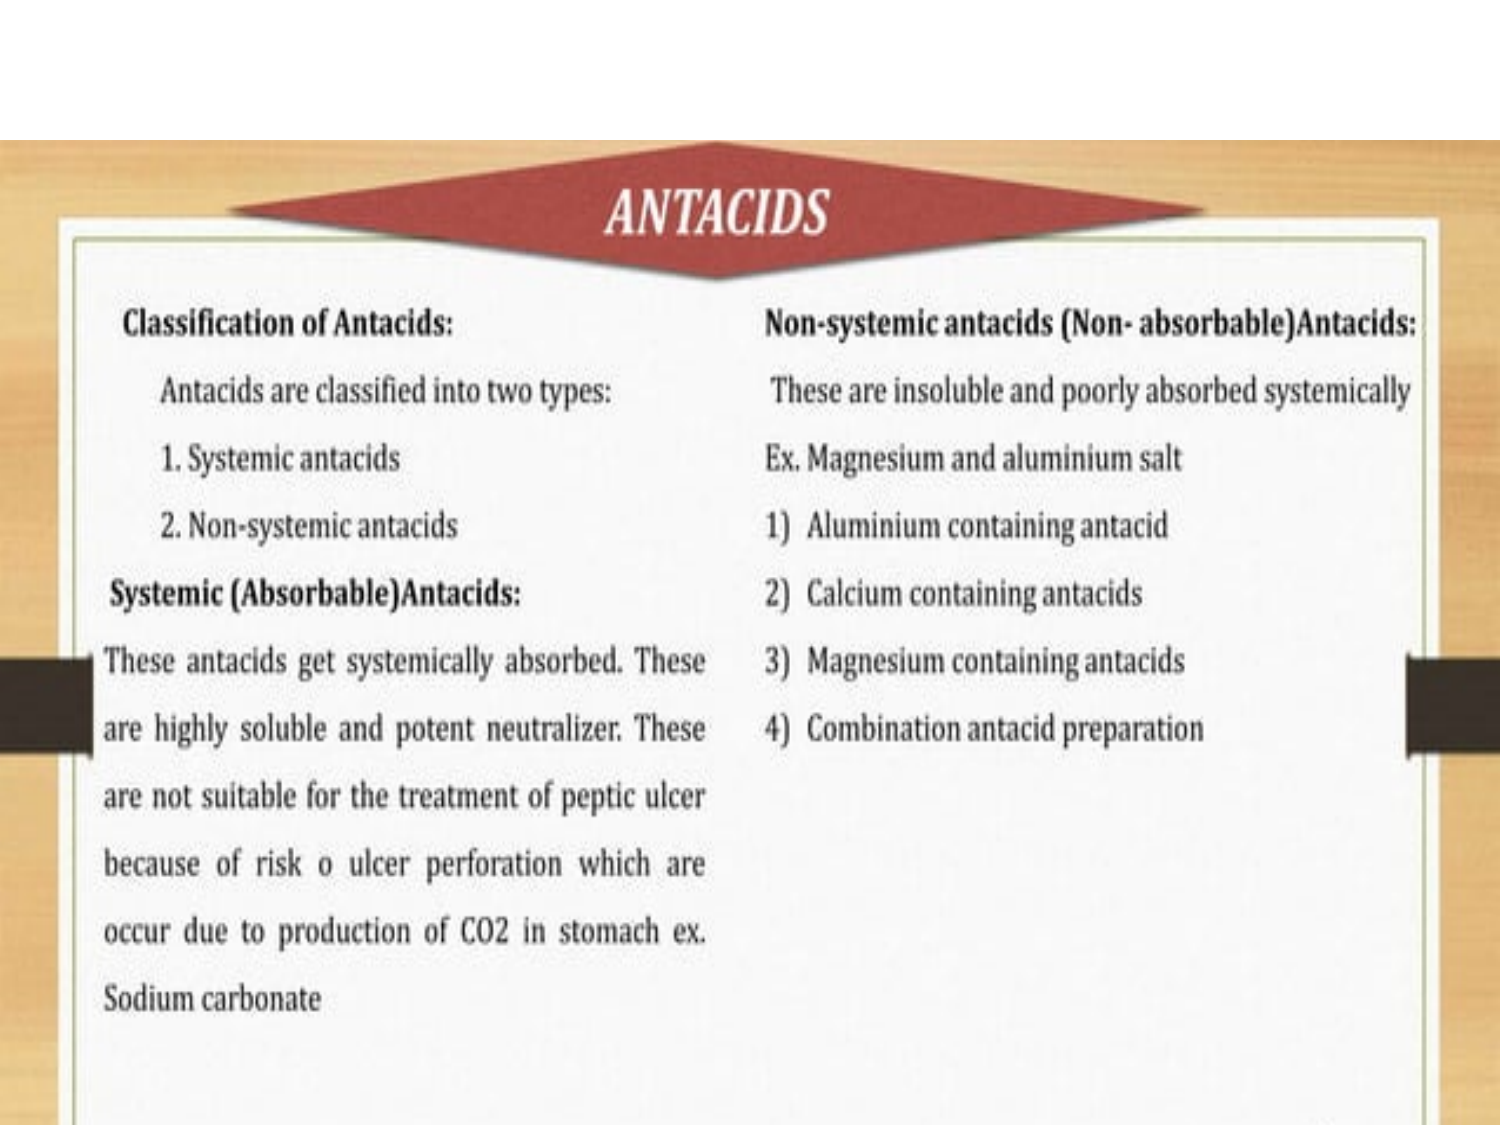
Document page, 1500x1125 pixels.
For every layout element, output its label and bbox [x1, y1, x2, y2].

picture [0, 139, 1500, 1125]
